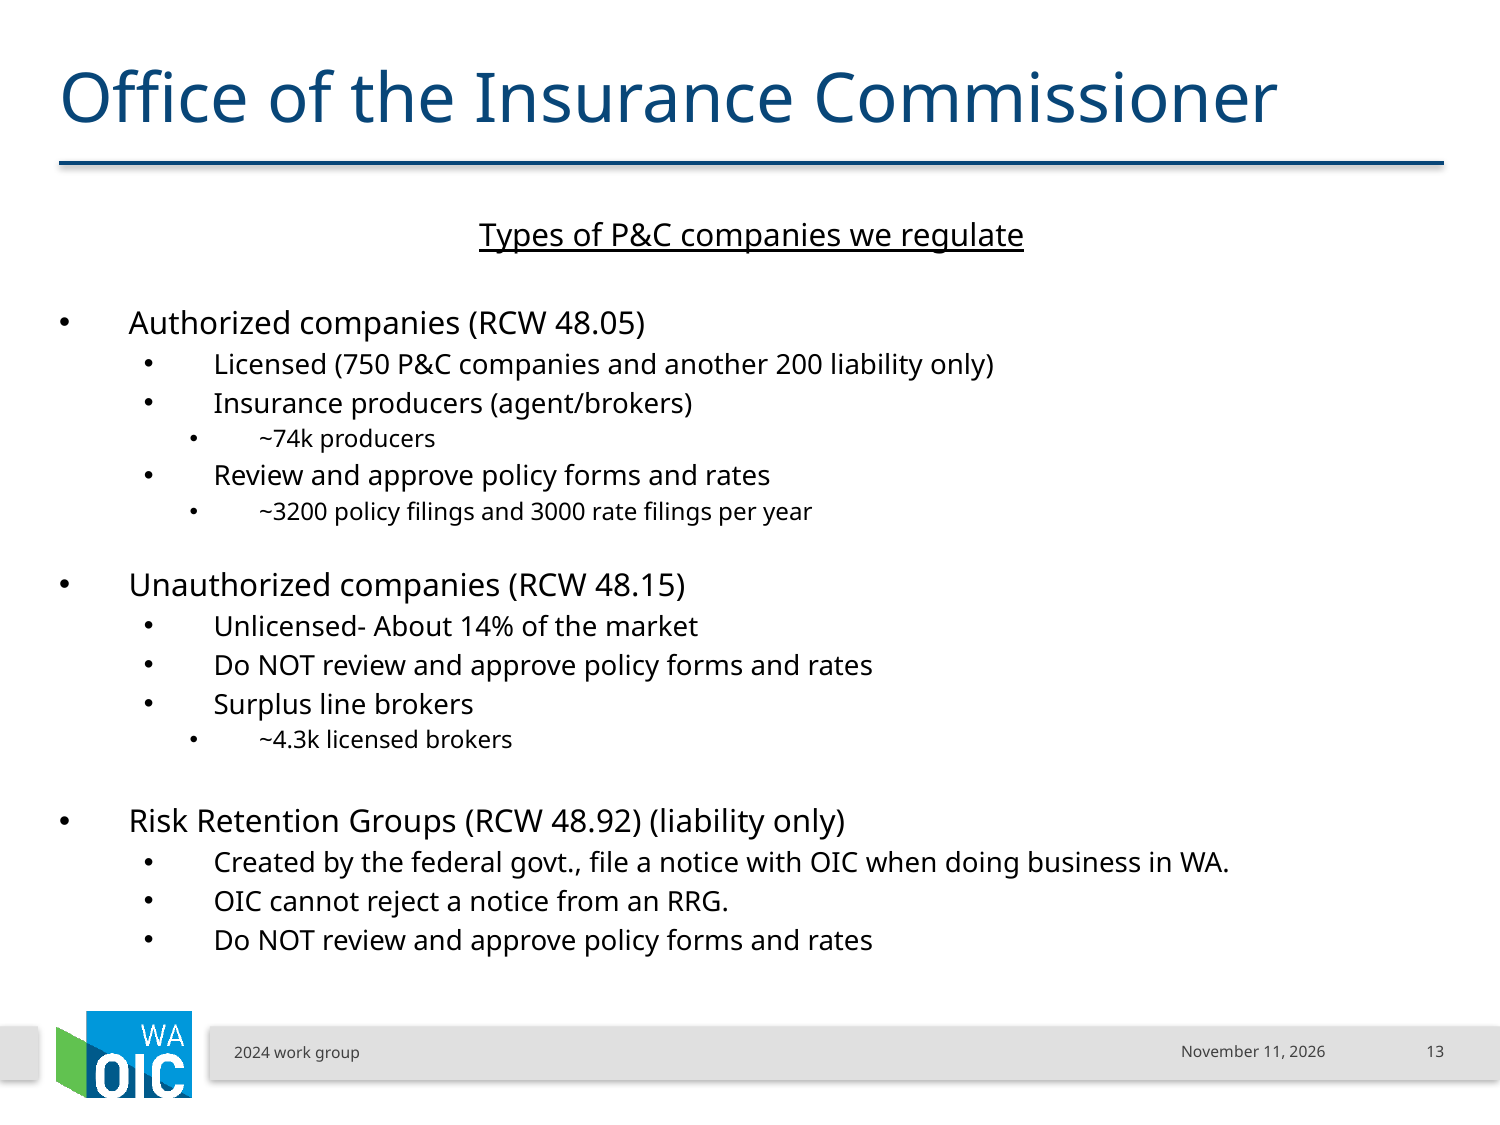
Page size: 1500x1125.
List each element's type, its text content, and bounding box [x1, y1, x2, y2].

picture [56, 1011, 188, 1098]
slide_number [975, 1035, 1326, 1069]
list Types of P&C companies we regulate Authorized companies (RCW 48.05) Licensed (750 P&C companies and another 200 liability only) Insurance producers (agent/brokers) ~74k producers Review and approve policy forms and rates ~3200 policy filings and 3000 rate filings per year Unauthorized companies (RCW 48.15) Unlicensed- About 14% of the market Do NOT review and approve policy forms and rates Surplus line brokers ~4.3k licensed brokers Risk Retention Groups (RCW 48.92) (liability only) Created by the federal govt., file a notice with OIC when doing business in WA. OIC cannot reject a notice from an RRG. Do NOT review and approve policy forms and rates [59, 215, 1445, 958]
slide_number 13 [1339, 1035, 1445, 1069]
footer 2024 work group [234, 1035, 785, 1069]
title Office of the Insurance Commissioner [59, 53, 1445, 164]
